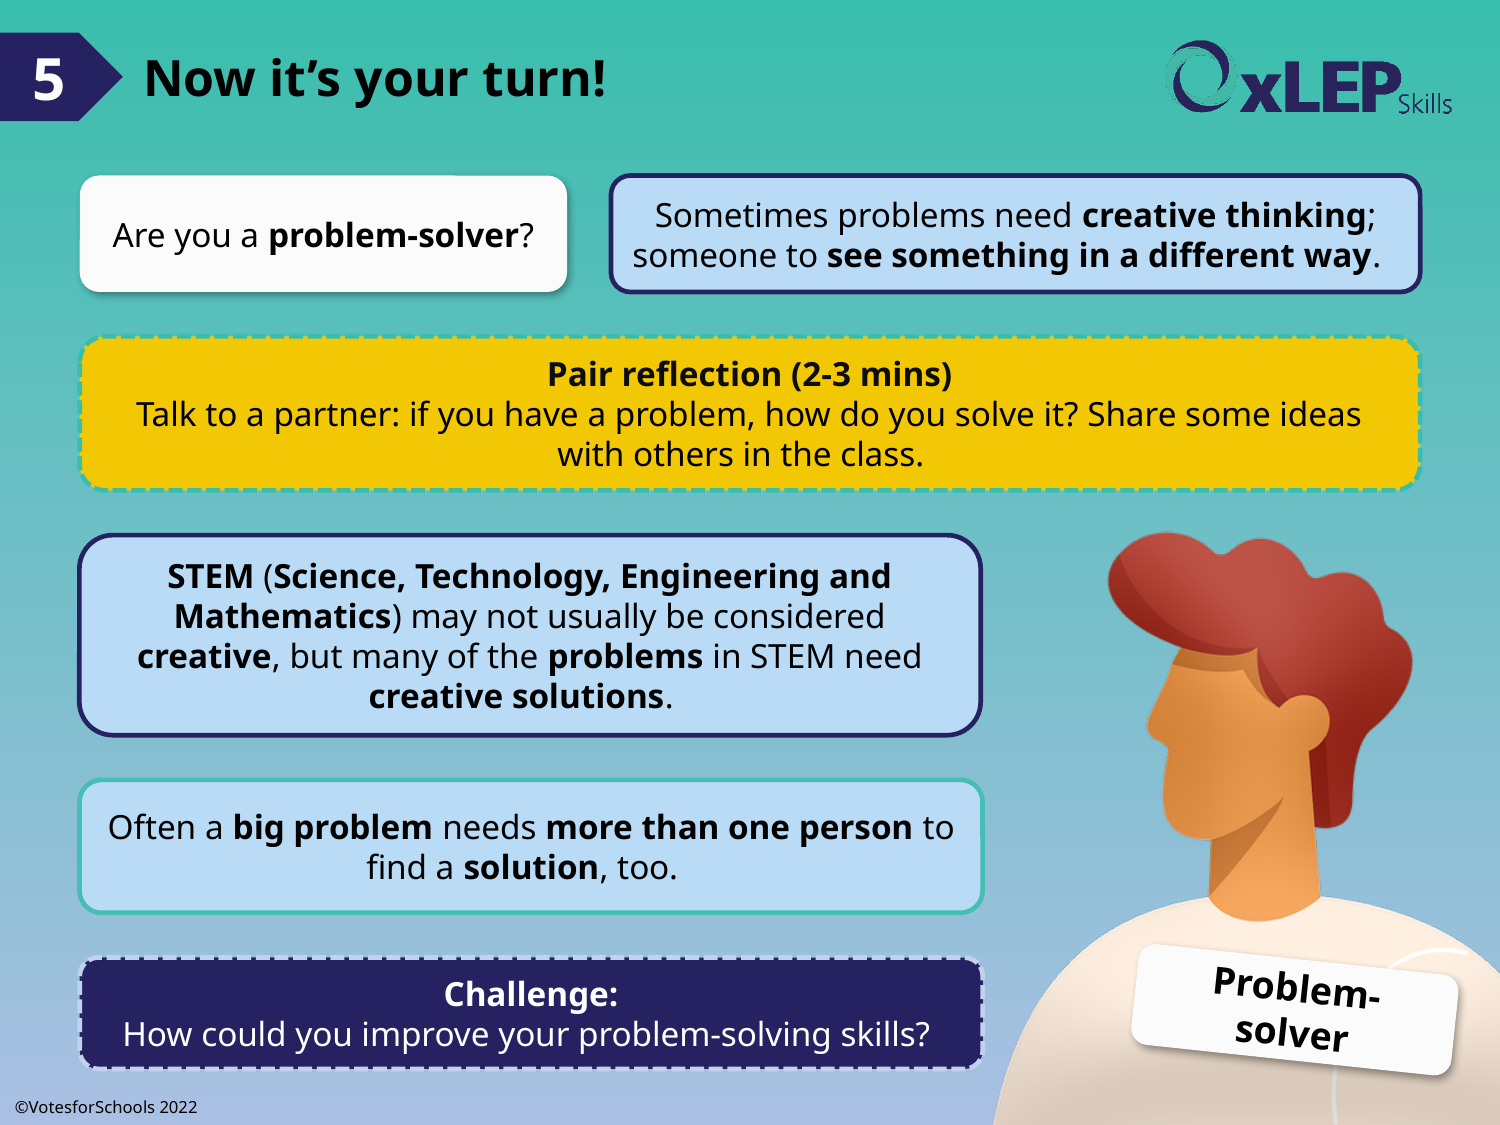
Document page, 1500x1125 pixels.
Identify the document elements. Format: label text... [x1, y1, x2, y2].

text_box STEM (Science, Technology, Engineering and Mathematics) may not usually be considered creative, but many of the problems in STEM need creative solutions. [78, 534, 961, 737]
text_box Now it’s your turn! [128, 32, 1098, 121]
text_box Often a big problem needs more than one person to find a solution, too. [78, 778, 961, 914]
text_box Sometimes problems need creative thinking; someone to see something in a different way. [609, 174, 1422, 294]
text_box Challenge: How could you improve your problem-solving skills? [78, 956, 961, 1070]
text_box Pair reflection (2-3 mins) Talk to a partner: if you have a problem, how do you solve it? Share some ideas with others in the class. [78, 335, 1422, 492]
text_box Are you a problem-solver? [78, 174, 569, 294]
text_box ©VotesforSchools 2022 [0, 1089, 443, 1124]
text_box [961, 526, 1500, 1125]
text_box 5 [0, 32, 124, 122]
picture [1098, 0, 1500, 175]
